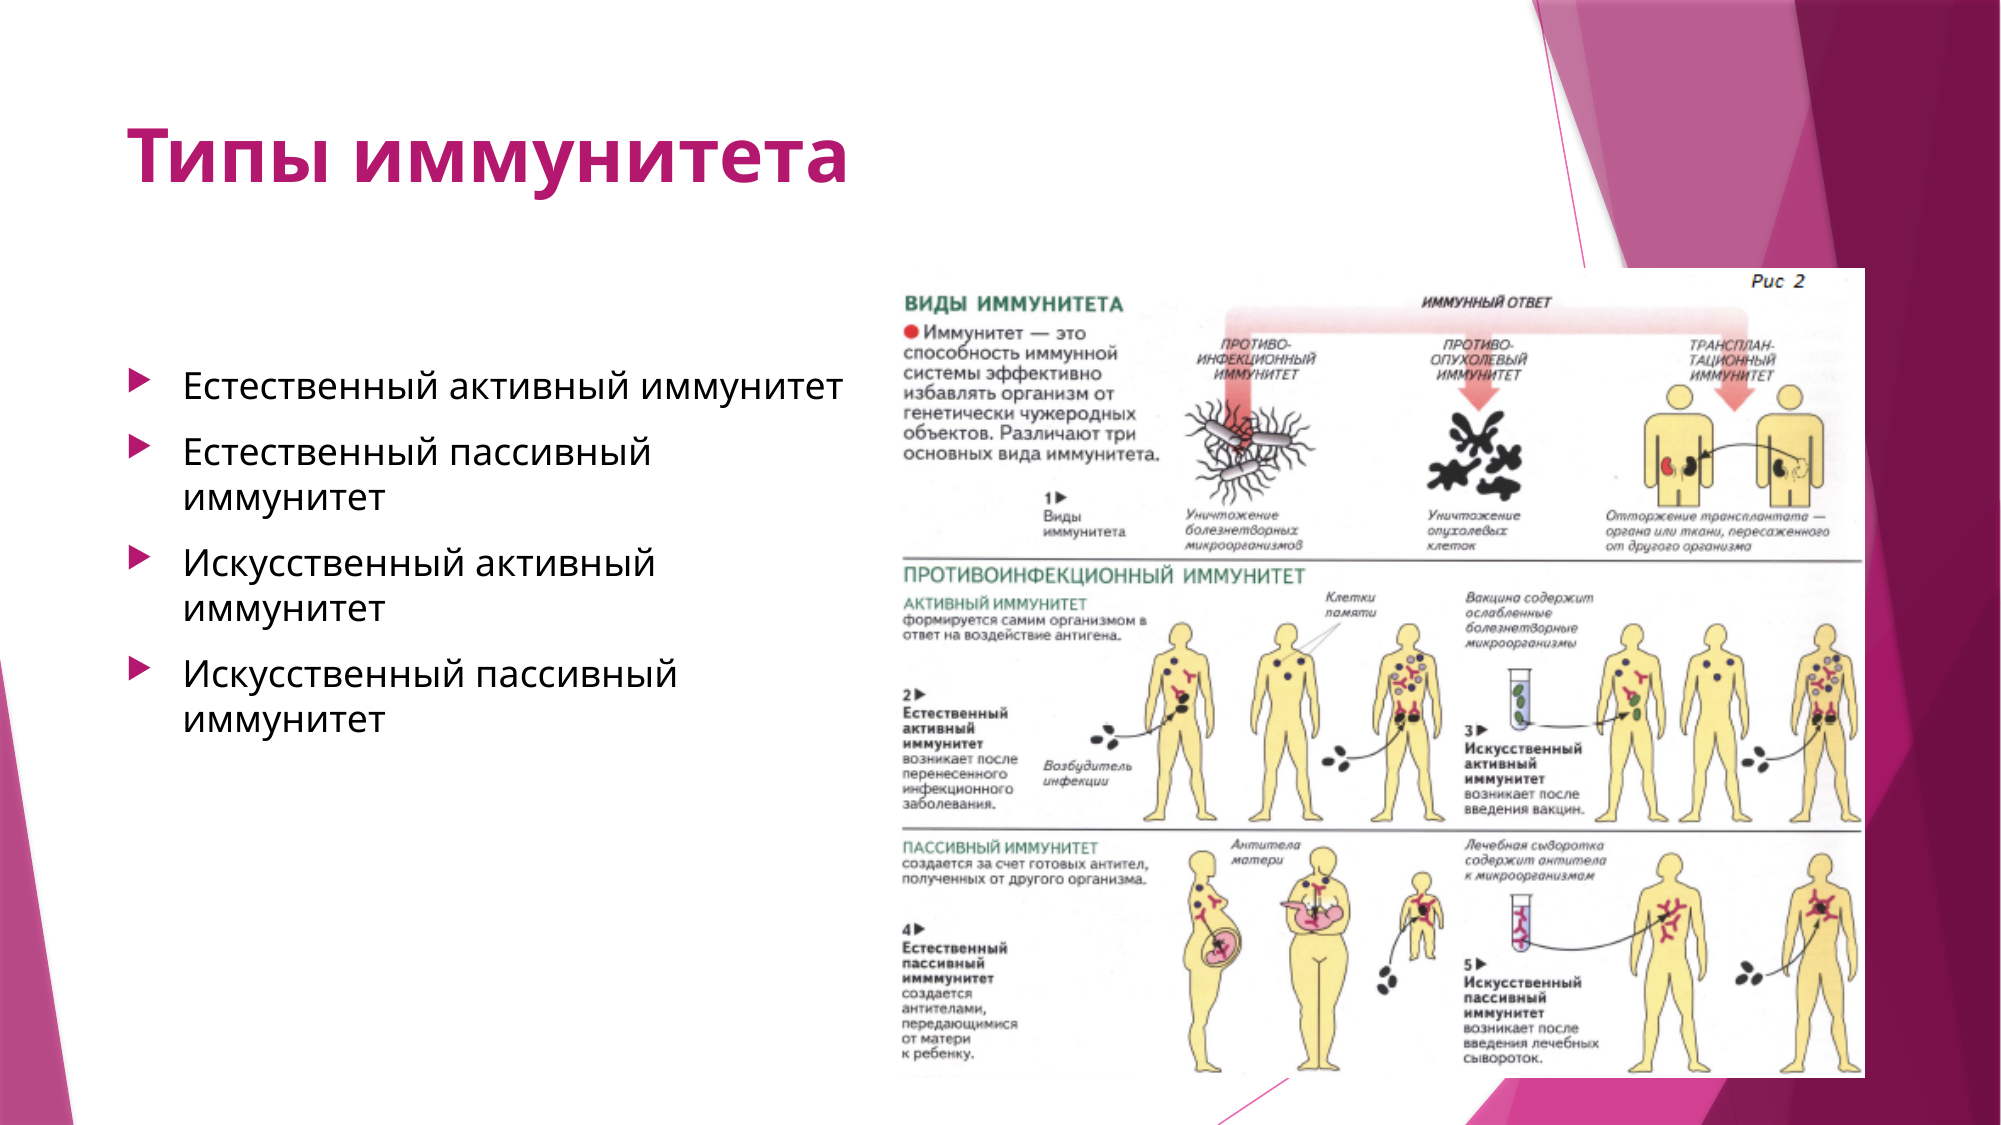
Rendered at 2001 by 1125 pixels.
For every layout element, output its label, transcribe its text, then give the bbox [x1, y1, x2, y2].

list Естественный активный иммунитет Естественный пассивный иммунитет Искусственный активный иммунитет Искусственный пассивный иммунитет [111, 354, 861, 992]
title Типы иммунитета [111, 99, 1522, 317]
picture [901, 267, 1866, 1078]
